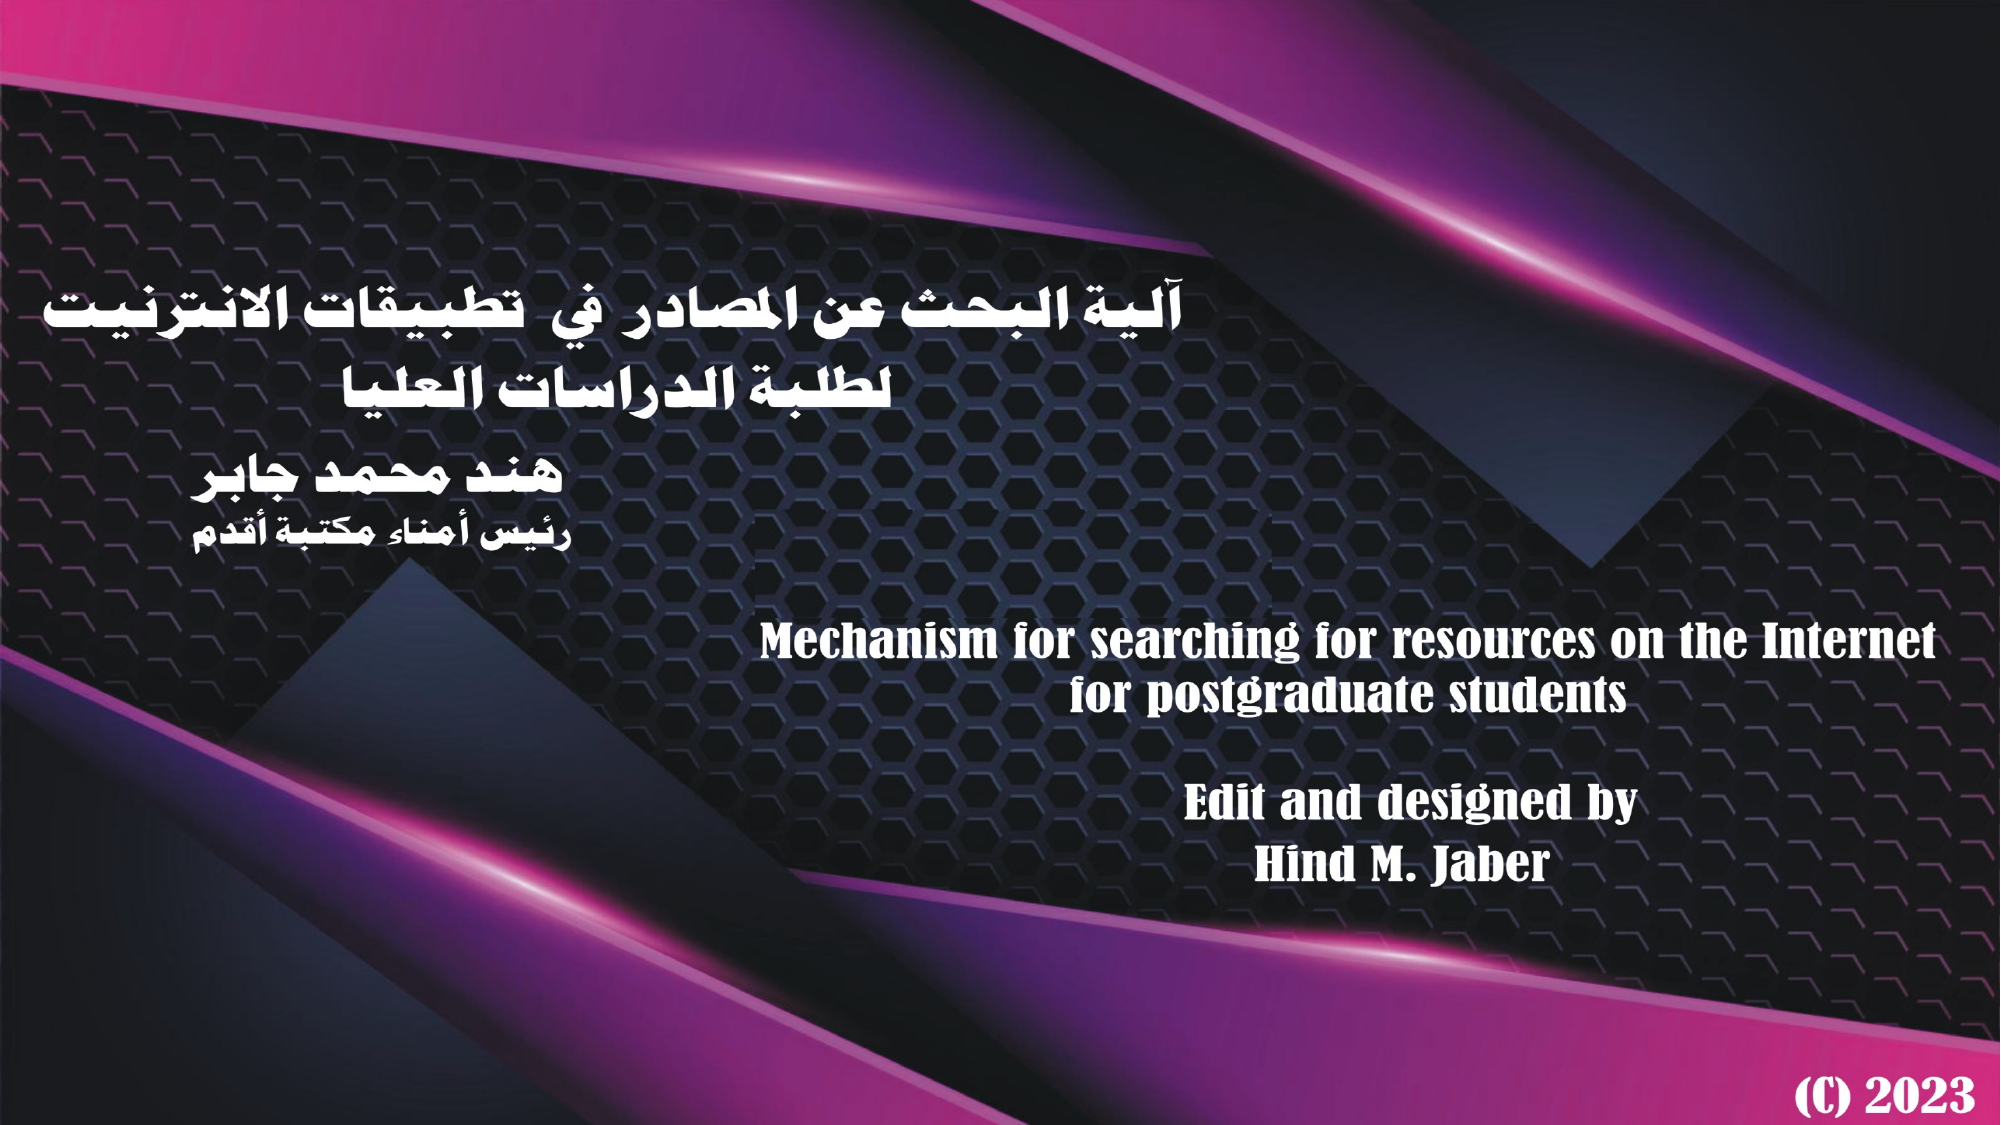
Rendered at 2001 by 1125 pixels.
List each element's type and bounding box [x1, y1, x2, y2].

list [0, 0, 2000, 1125]
